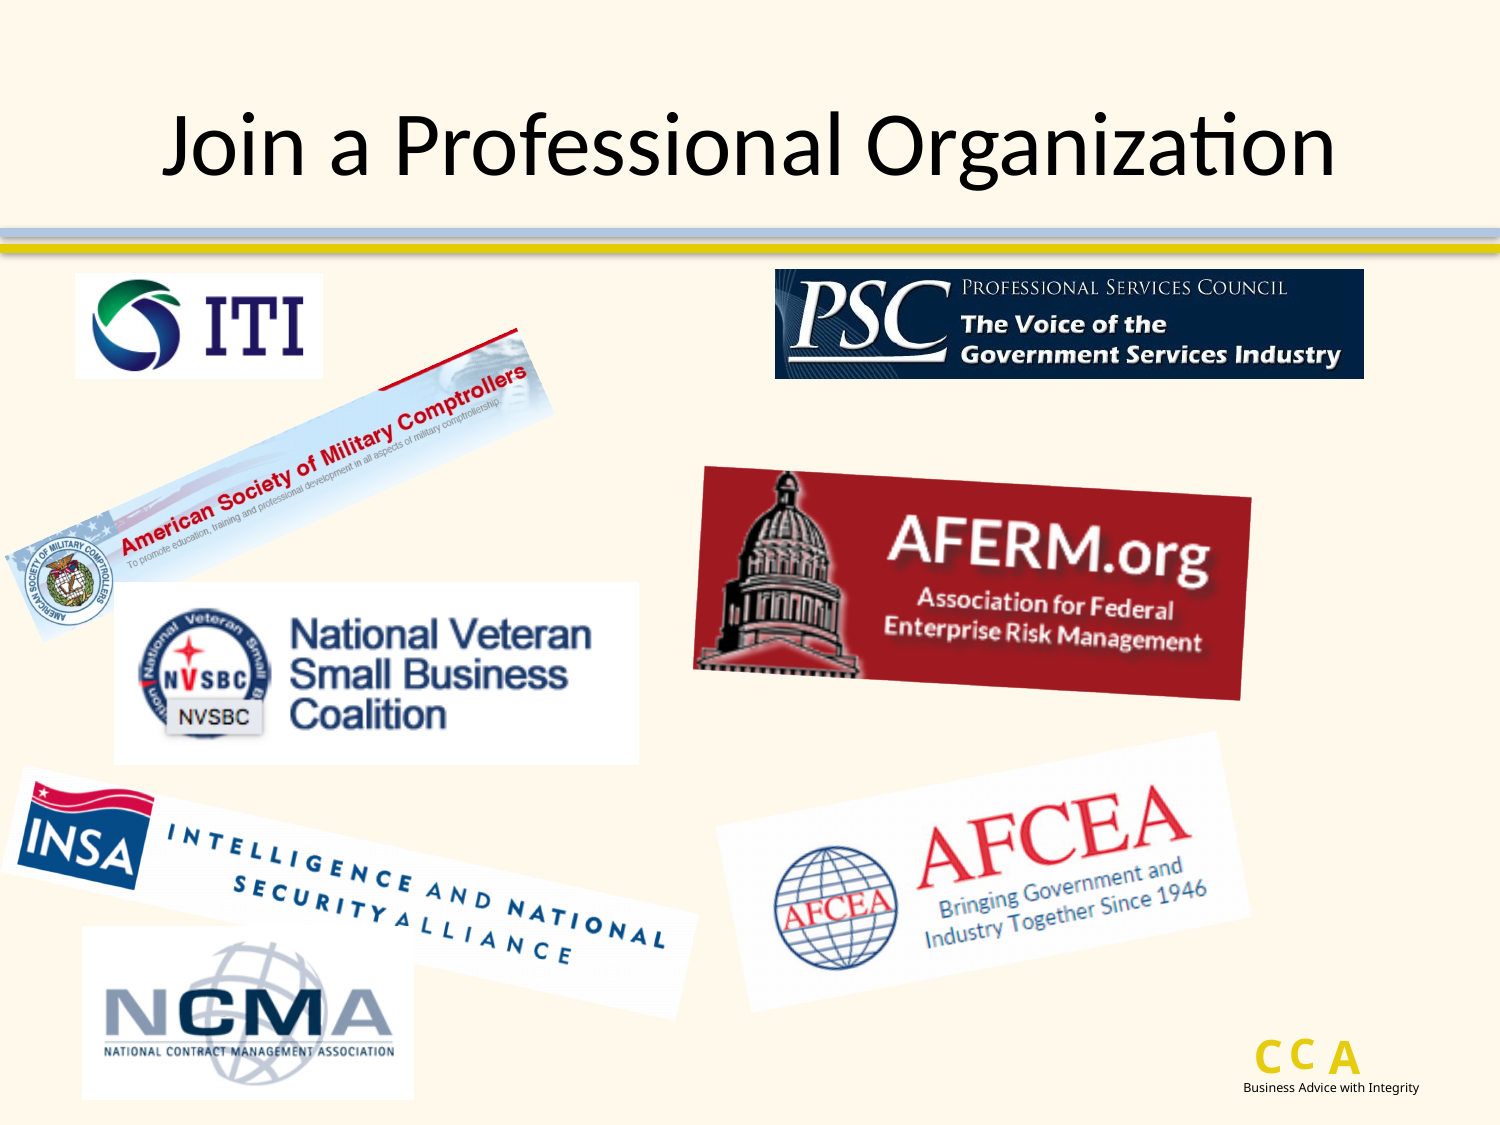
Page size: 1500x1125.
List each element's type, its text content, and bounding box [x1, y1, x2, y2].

picture [74, 273, 323, 379]
picture [694, 467, 1251, 700]
picture [0, 328, 639, 766]
picture [2, 765, 698, 1100]
picture [775, 269, 1364, 379]
title Join a Professional Organization [75, 45, 1425, 226]
picture [717, 732, 1251, 1012]
